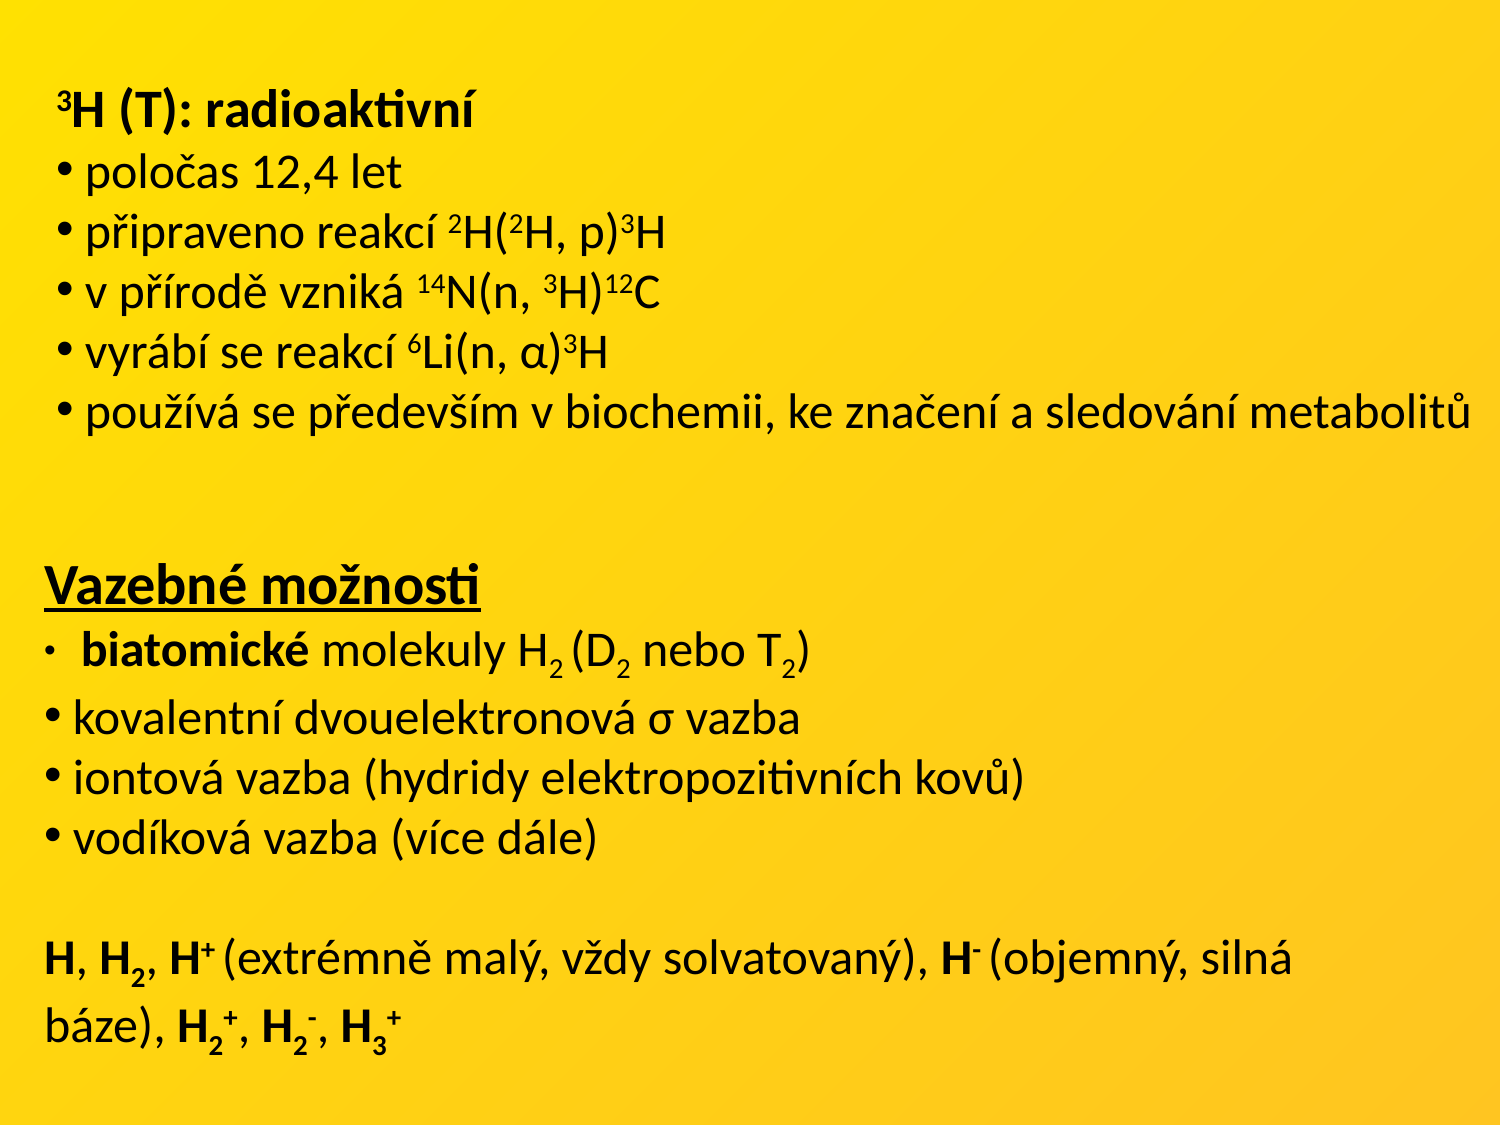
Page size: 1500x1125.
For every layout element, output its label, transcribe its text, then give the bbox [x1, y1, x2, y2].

text_box Vazebné možnosti biatomické molekuly H2 (D2 nebo T2) kovalentní dvouelektronová σ vazba iontová vazba (hydridy elektropozitivních kovů) vodíková vazba (více dále) H, H2, H+ (extrémně malý, vždy solvatovaný), H- (objemný, silná báze), H2+, H2-, H3+ [29, 538, 1366, 1069]
text_box 3H (T): radioaktivní poločas 12,4 let připraveno reakcí 2H(2H, p)3H v přírodě vzniká 14N(n, 3H)12C vyrábí se reakcí 6Li(n, α)3H používá se především v biochemii, ke značení a sledování metabolitů [41, 66, 1500, 446]
